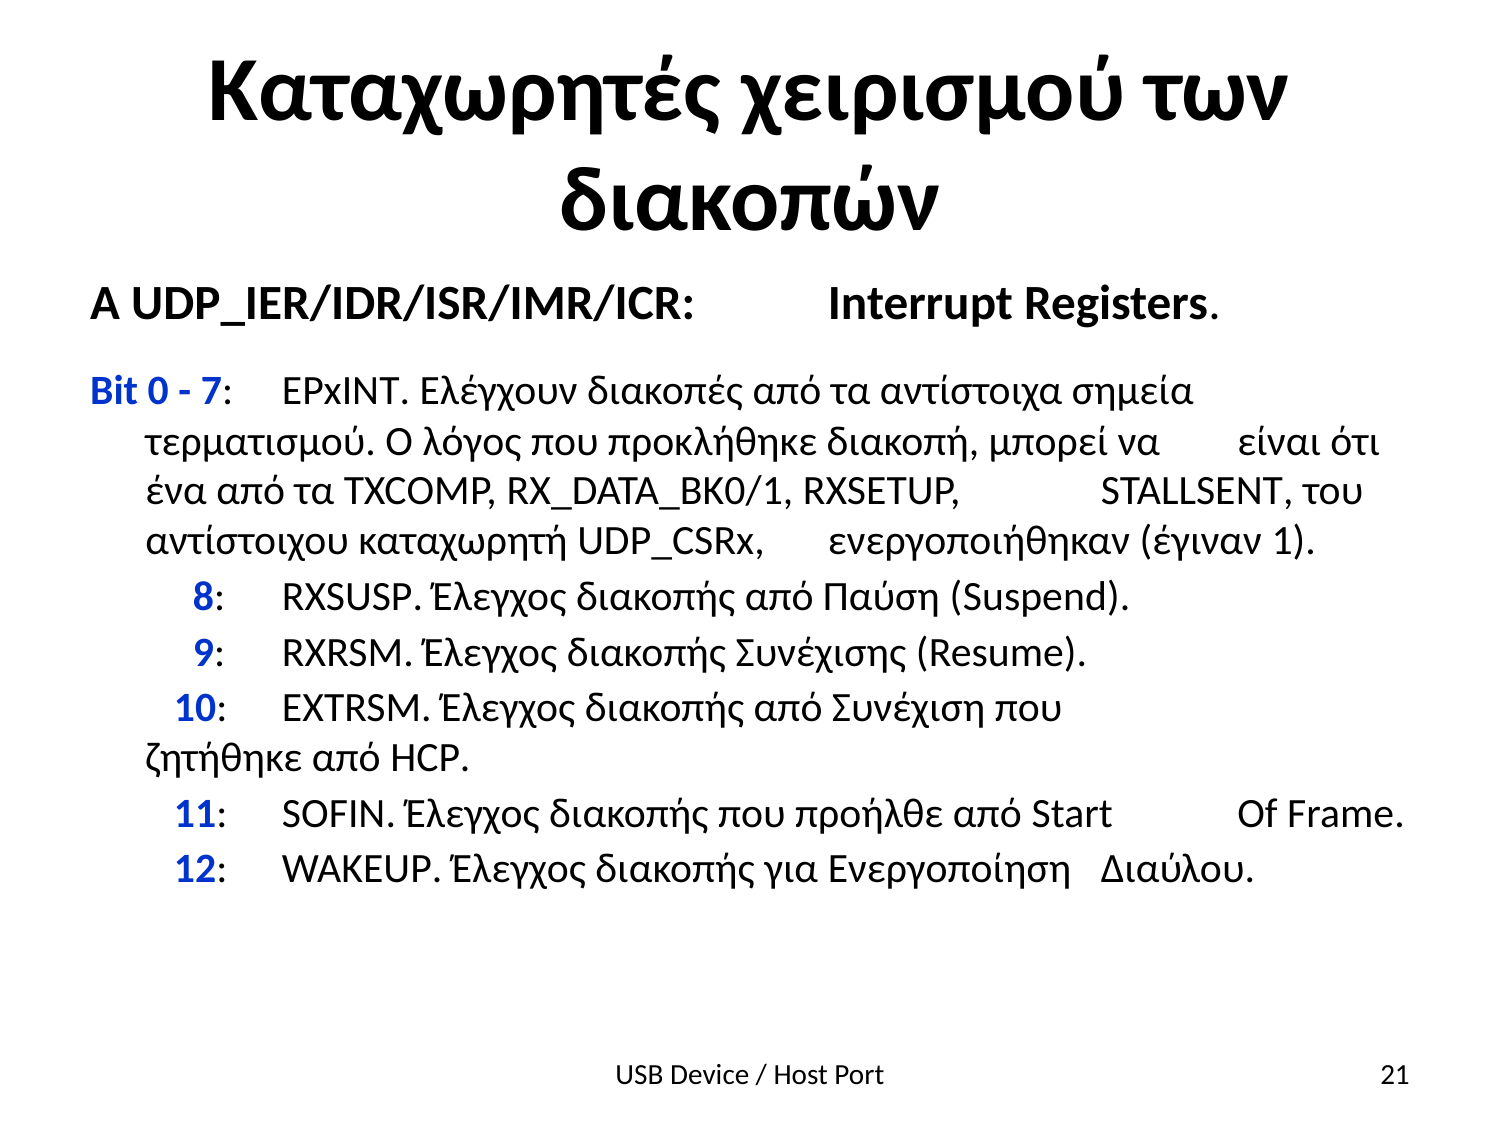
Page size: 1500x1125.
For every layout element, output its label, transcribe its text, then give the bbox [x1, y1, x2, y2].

slide_number 21 [1074, 1042, 1425, 1103]
footer USB Device / Host Port [512, 1042, 988, 1103]
list Α UDP_IER/IDR/ISR/IMR/ICR: Interrupt Registers. Bit 0 - 7: EPxINT. Ελέγχουν διακοπές από τα αντίστοιχα σημεία τερματισμού. Ο λόγος που προκλήθηκε διακοπή, μπορεί να είναι ότι ένα από τα TXCOMP, RX_DATA_BK0/1, RXSETUP, STALLSENT, του αντίστοιχου καταχωρητή UDP_CSRx, ενεργοποιήθηκαν (έγιναν 1). 8: RXSUSP. Έλεγχος διακοπής από Παύση (Suspend). 9: RXRSM. Έλεγχος διακοπής Συνέχισης (Resume). 10: EXTRSM. Έλεγχος διακοπής από Συνέχιση που ζητήθηκε από HCP. 11: SOFIN. Έλεγχος διακοπής που προήλθε από Start Of Frame. 12: WAKEUP. Έλεγχος διακοπής για Ενεργοποίηση Διαύλου. [75, 262, 1425, 1005]
title Καταχωρητές χειρισμού των διακοπών [75, 45, 1425, 233]
